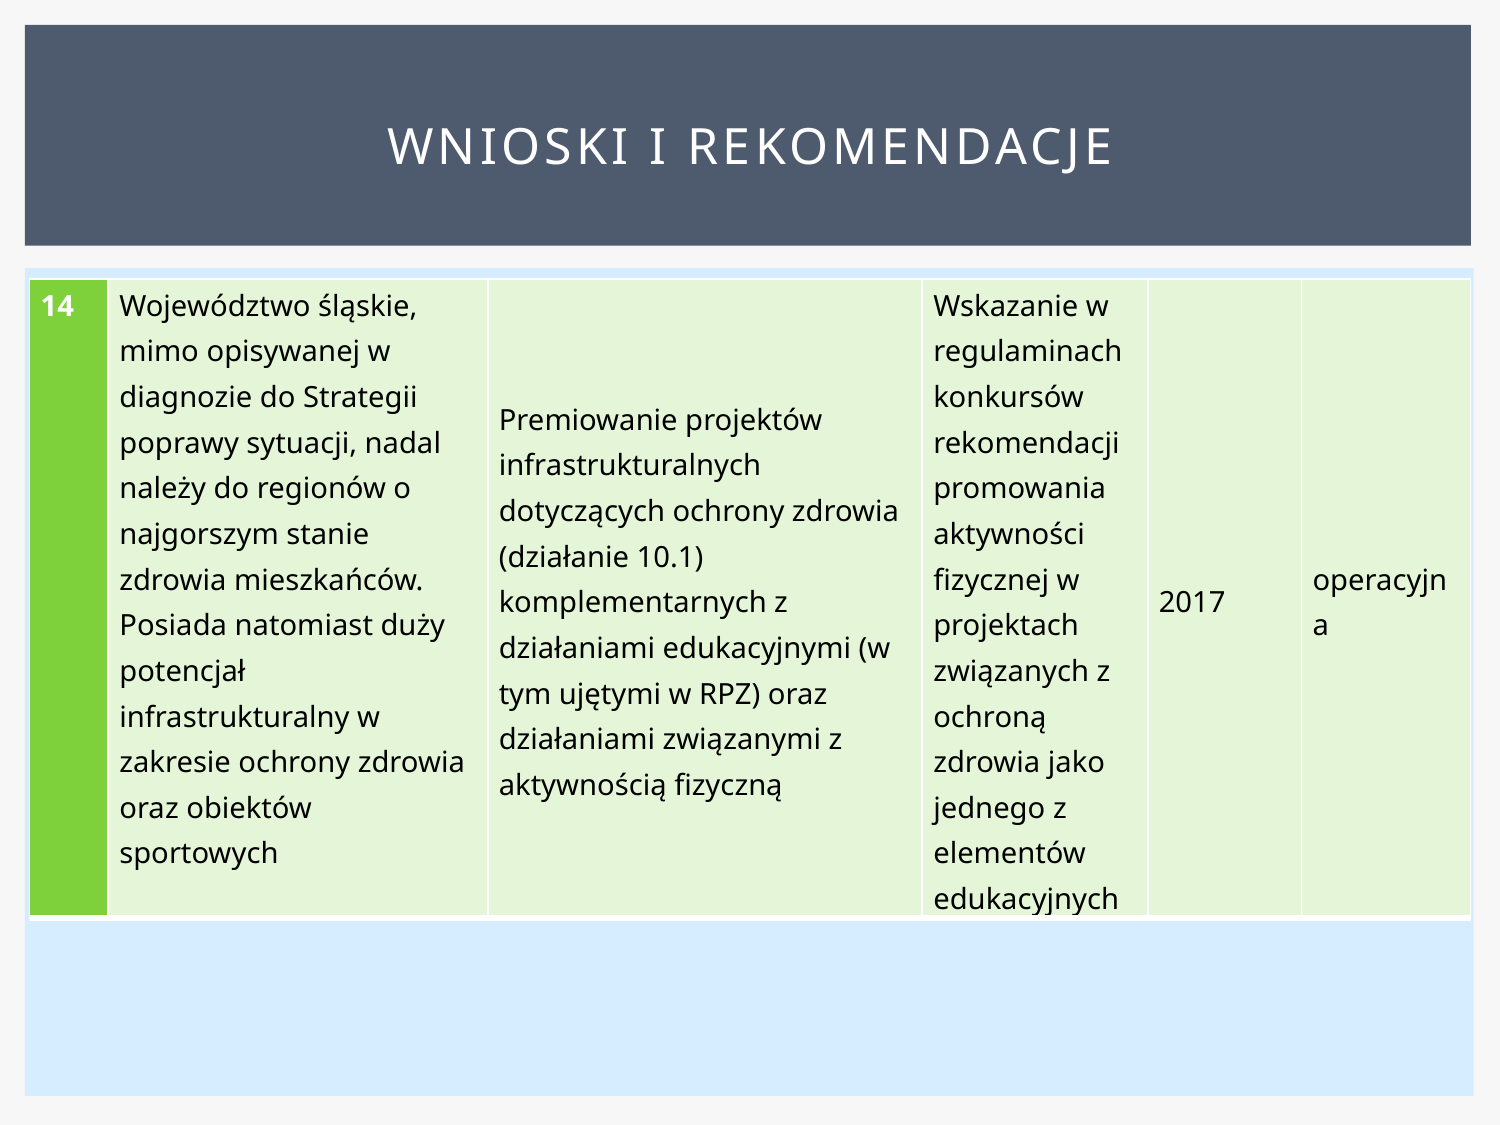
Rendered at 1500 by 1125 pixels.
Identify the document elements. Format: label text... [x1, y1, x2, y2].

table_header Województwo śląskie, mimo opisywanej w diagnozie do Strategii poprawy sytuacji, nadal należy do regionów o najgorszym stanie zdrowia mieszkańców. Posiada natomiast duży potencjał infrastrukturalny w zakresie ochrony zdrowia oraz obiektów sportowych [109, 280, 487, 915]
table_header 2017 [1149, 280, 1301, 915]
title Wnioski i rekomendacje [62, 58, 1438, 232]
table_header 14 [30, 280, 107, 915]
table_header Premiowanie projektów infrastrukturalnych dotyczących ochrony zdrowia (działanie 10.1) komplementarnych z działaniami edukacyjnymi (w tym ujętymi w RPZ) oraz działaniami związanymi z aktywnością fizyczną [489, 280, 921, 915]
table_header operacyjna [1302, 280, 1470, 915]
table_header Wskazanie w regulaminach konkursów rekomendacji promowania aktywności fizycznej w projektach związanych z ochroną zdrowia jako jednego z elementów edukacyjnych [923, 280, 1147, 915]
